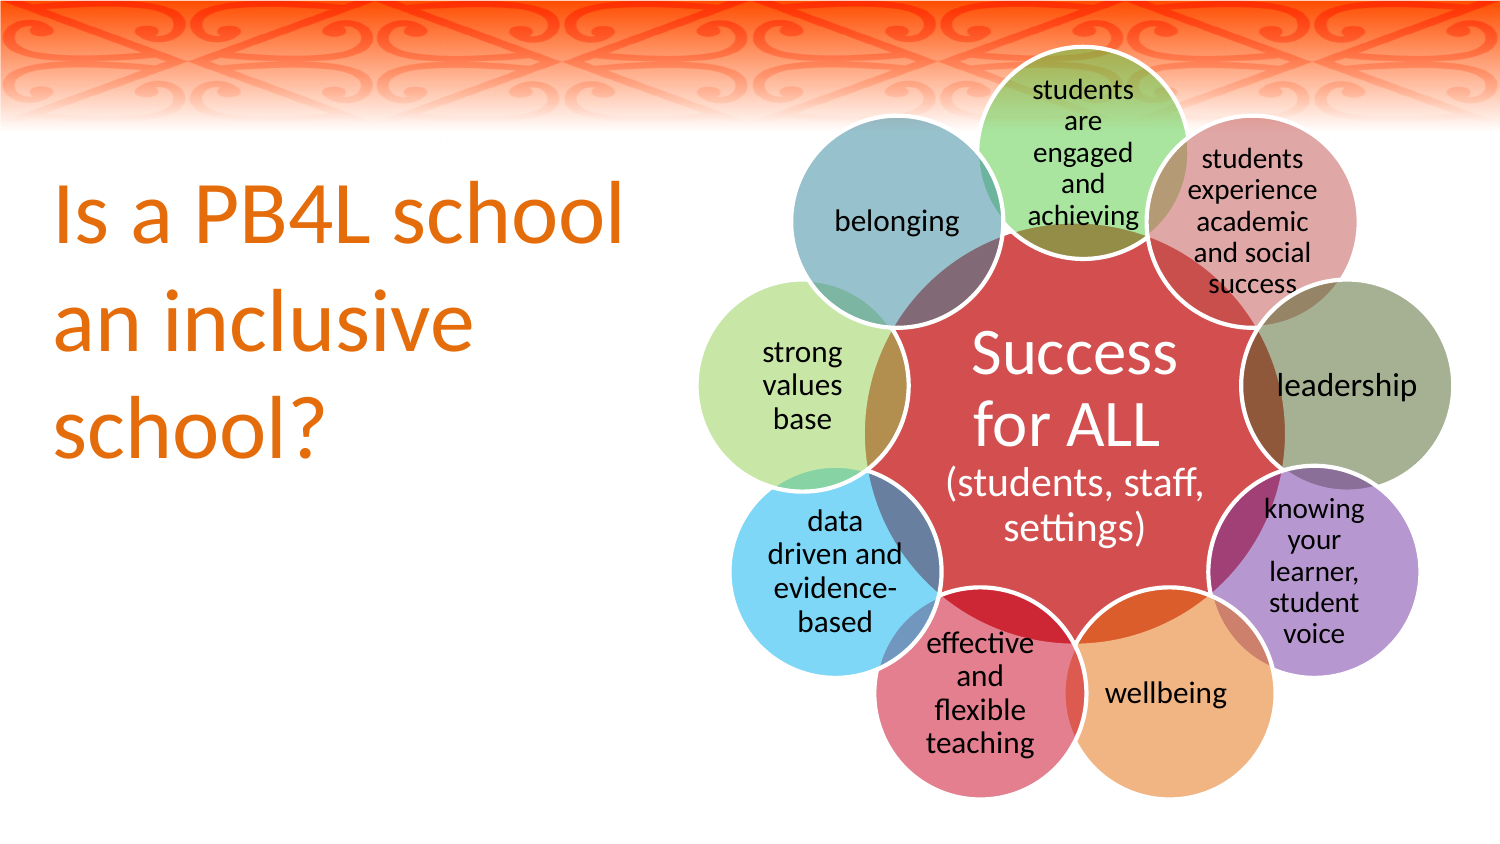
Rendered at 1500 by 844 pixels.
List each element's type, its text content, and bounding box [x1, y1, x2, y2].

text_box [649, 46, 1500, 804]
text_box Is a PB4L school an inclusive school? [37, 157, 644, 750]
picture [0, 0, 1500, 148]
